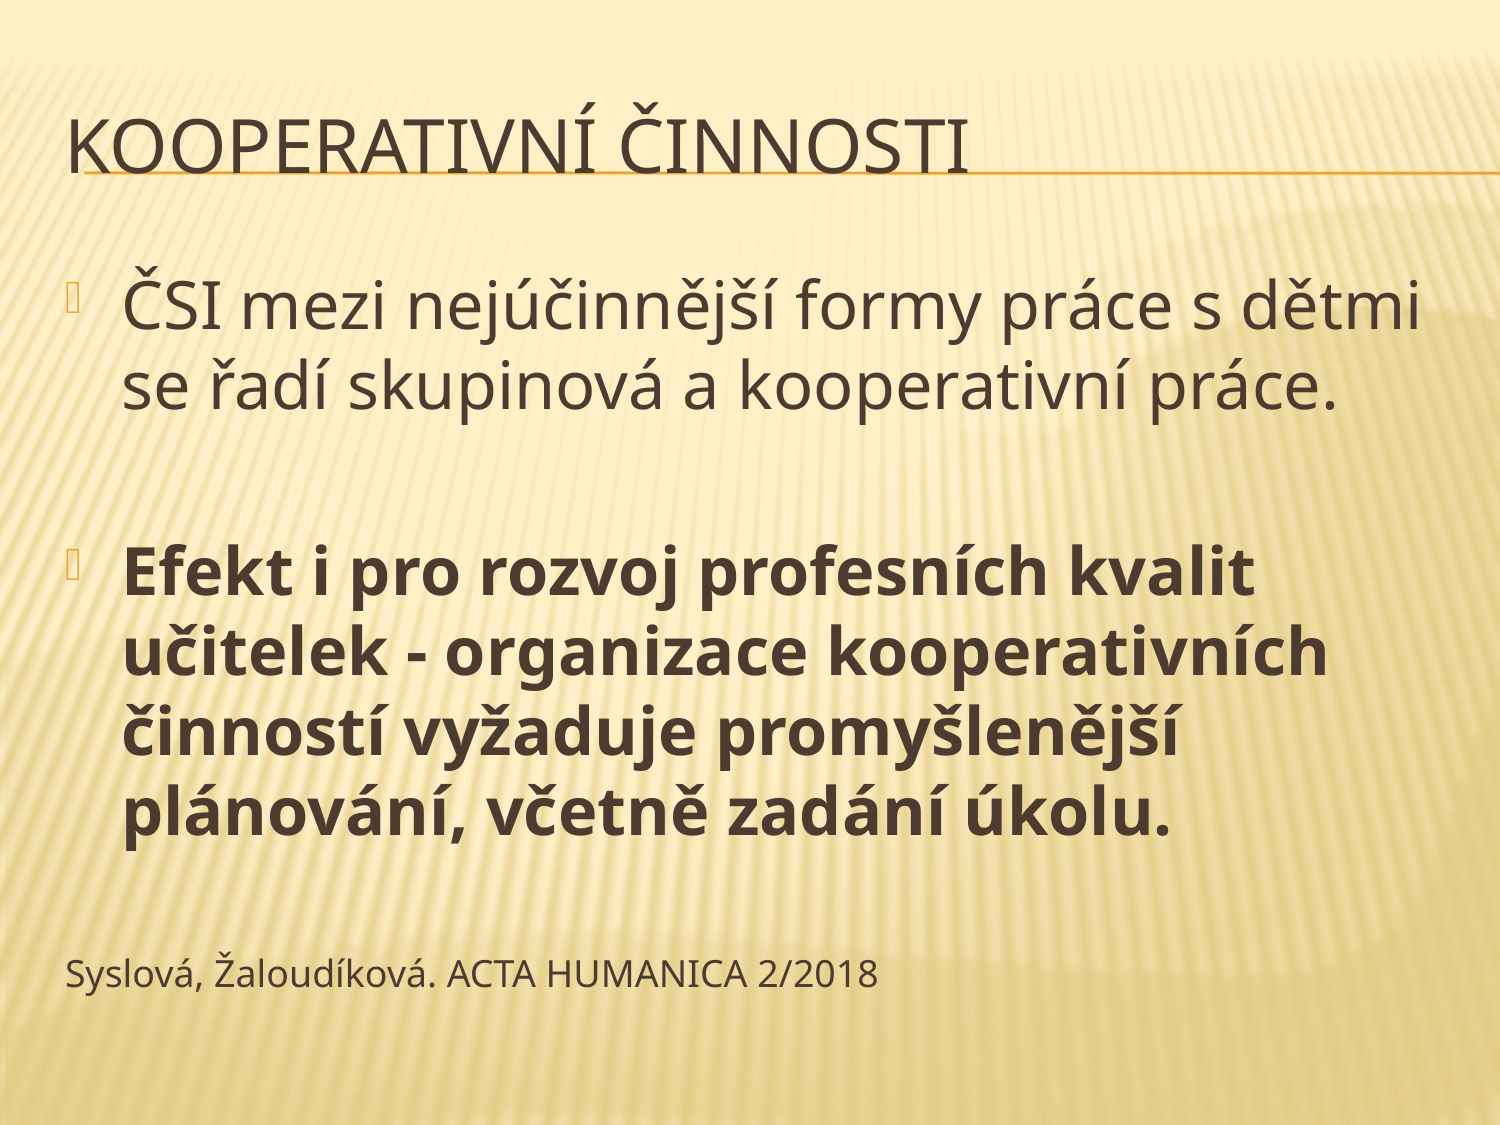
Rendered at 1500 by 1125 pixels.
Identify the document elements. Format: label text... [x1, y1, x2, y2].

title Kooperativní činnosti [50, 75, 1475, 213]
list ČSI mezi nejúčinnější formy práce s dětmi se řadí skupinová a kooperativní práce. Efekt i pro rozvoj profesních kvalit učitelek - organizace kooperativních činností vyžaduje promyšlenější plánování, včetně zadání úkolu. Syslová, Žaloudíková. ACTA HUMANICA 2/2018 [49, 254, 1476, 998]
